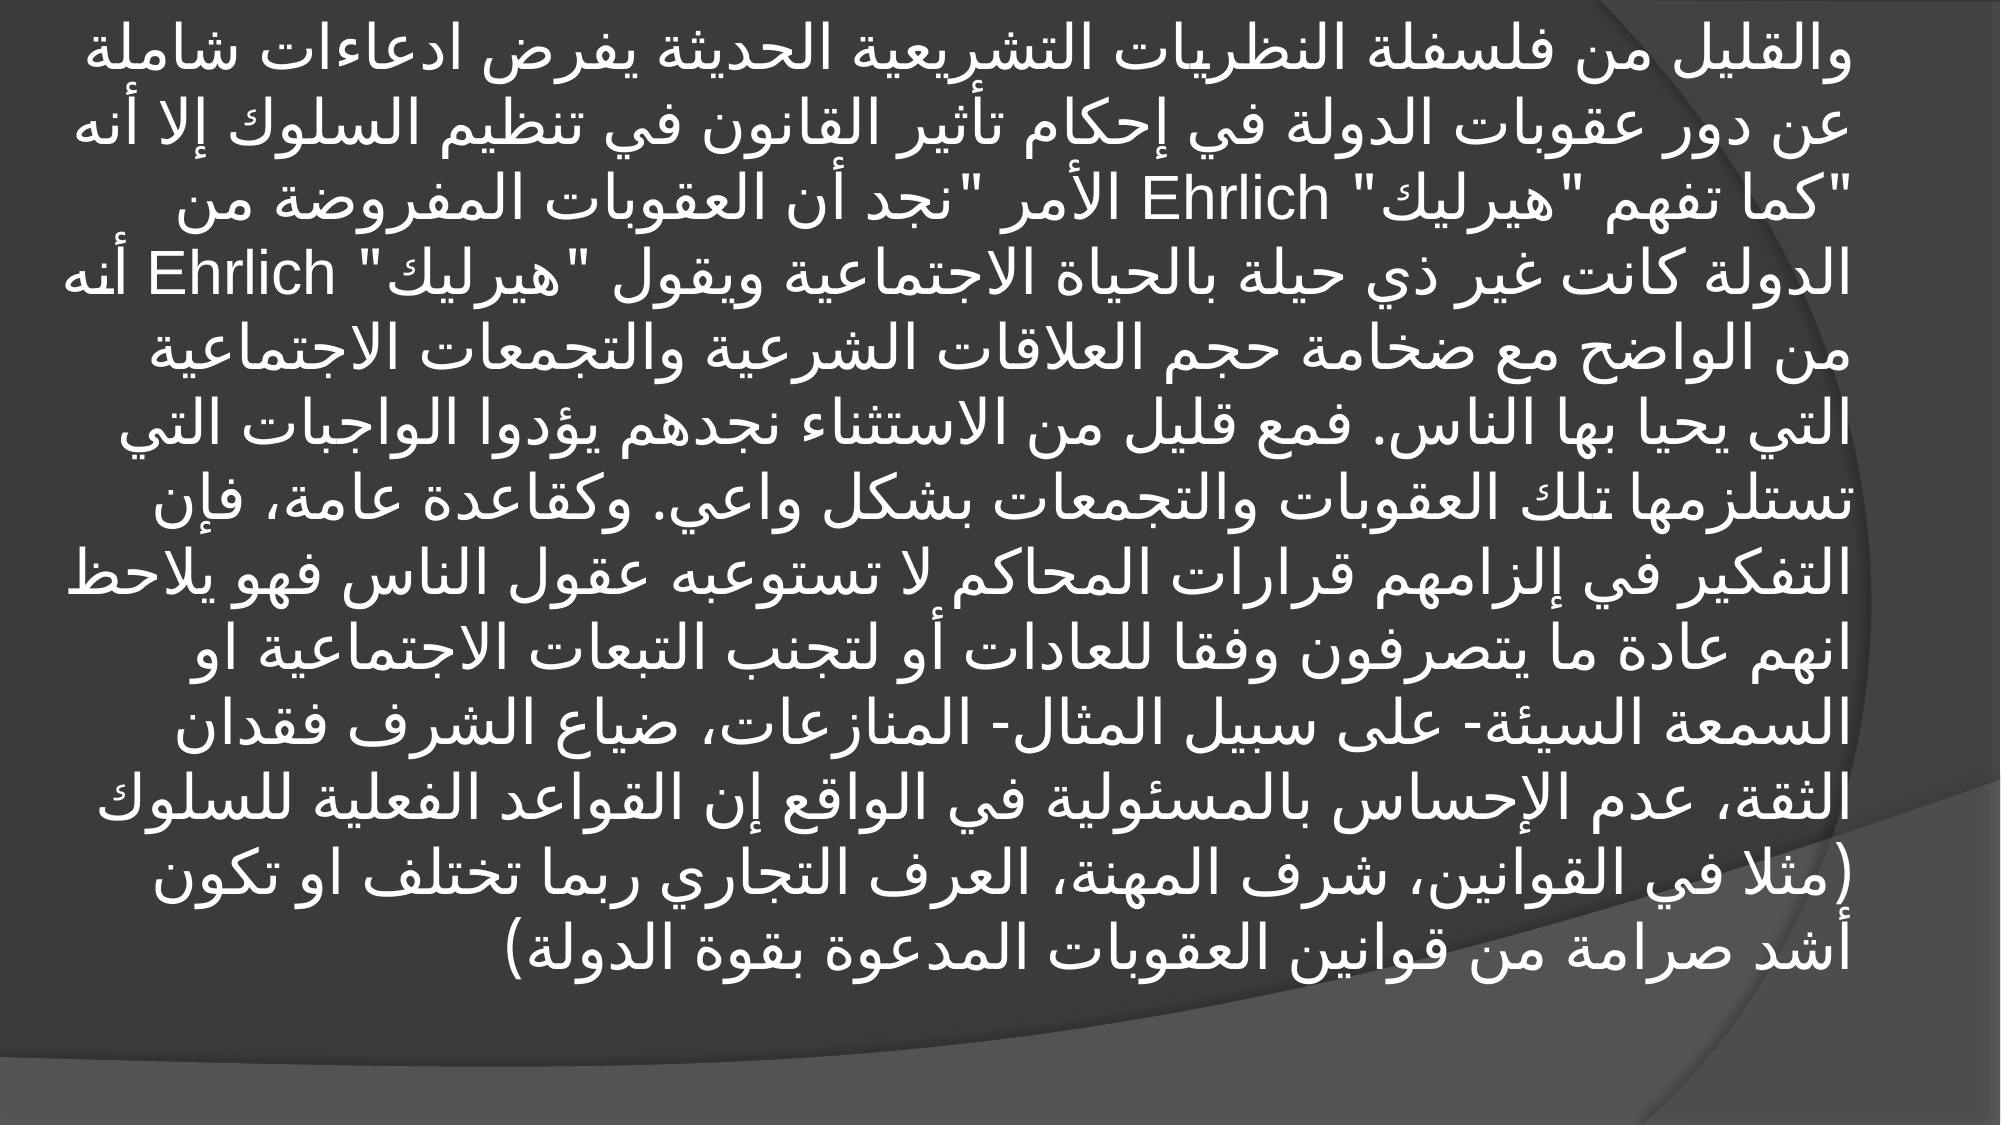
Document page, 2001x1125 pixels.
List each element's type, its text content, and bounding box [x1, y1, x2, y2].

list والقليل من فلسفلة النظريات التشريعية الحديثة يفرض ادعاءات شاملة عن دور عقوبات الدولة في إحكام تأثير القانون في تنظيم السلوك إلا أنه "كما تفهم "هيرليك" Ehrlich الأمر "نجد أن العقوبات المفروضة من الدولة كانت غير ذي حيلة بالحياة الاجتماعية ويقول "هيرليك" Ehrlich أنه من الواضح مع ضخامة حجم العلاقات الشرعية والتجمعات الاجتماعية التي يحيا بها الناس. فمع قليل من الاستثناء نجدهم يؤدوا الواجبات التي تستلزمها تلك العقوبات والتجمعات بشكل واعي. وكقاعدة عامة، فإن التفكير في إلزامهم قرارات المحاكم لا تستوعبه عقول الناس فهو يلاحظ انهم عادة ما يتصرفون وفقا للعادات أو لتجنب التبعات الاجتماعية او السمعة السيئة- على سبيل المثال- المنازعات، ضياع الشرف فقدان الثقة، عدم الإحساس بالمسئولية في الواقع إن القواعد الفعلية للسلوك (مثلا في القوانين، شرف المهنة، العرف التجاري ربما تختلف او تكون أشد صرامة من قوانين العقوبات المدعوة بقوة الدولة) [35, 0, 1871, 1092]
